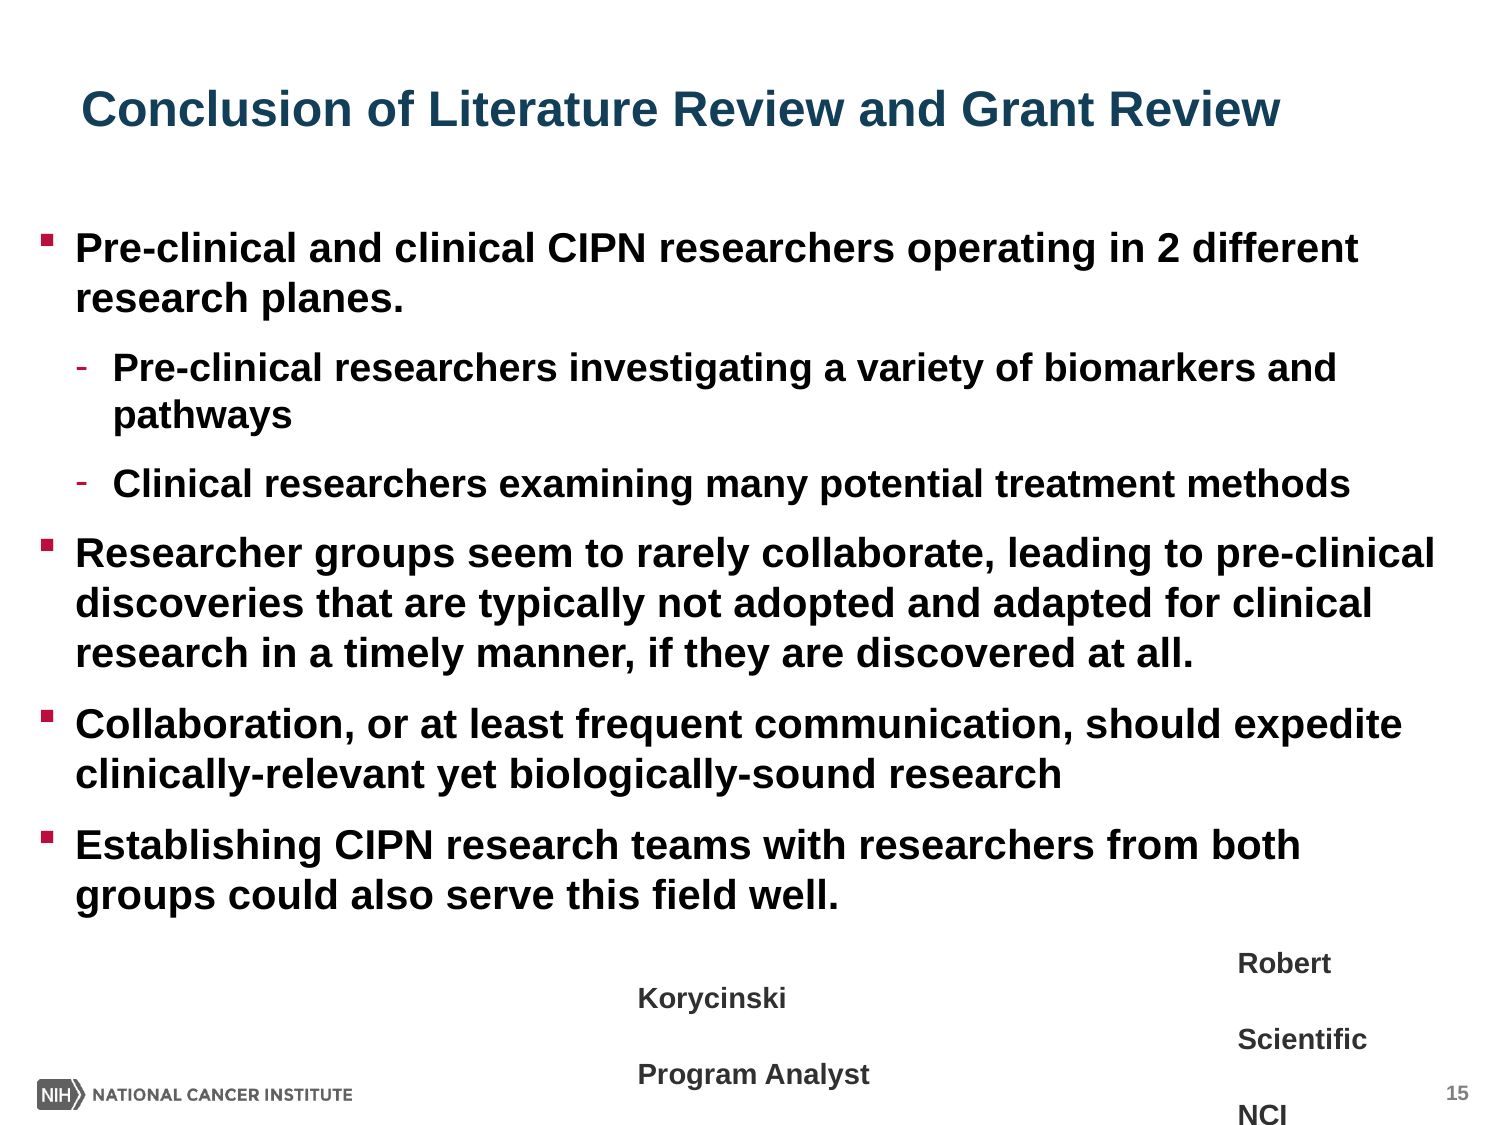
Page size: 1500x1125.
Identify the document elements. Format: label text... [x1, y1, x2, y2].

list Pre-clinical and clinical CIPN researchers operating in 2 different research planes. Pre-clinical researchers investigating a variety of biomarkers and pathways Clinical researchers examining many potential treatment methods Researcher groups seem to rarely collaborate, leading to pre-clinical discoveries that are typically not adopted and adapted for clinical research in a timely manner, if they are discovered at all. Collaboration, or at least frequent communication, should expedite clinically-relevant yet biologically-sound research Establishing CIPN research teams with researchers from both groups could also serve this field well. Robert Korycinski Scientific Program Analyst NCI [37, 149, 1450, 1025]
title Conclusion of Literature Review and Grant Review [81, 68, 1421, 138]
picture [37, 1079, 352, 1110]
